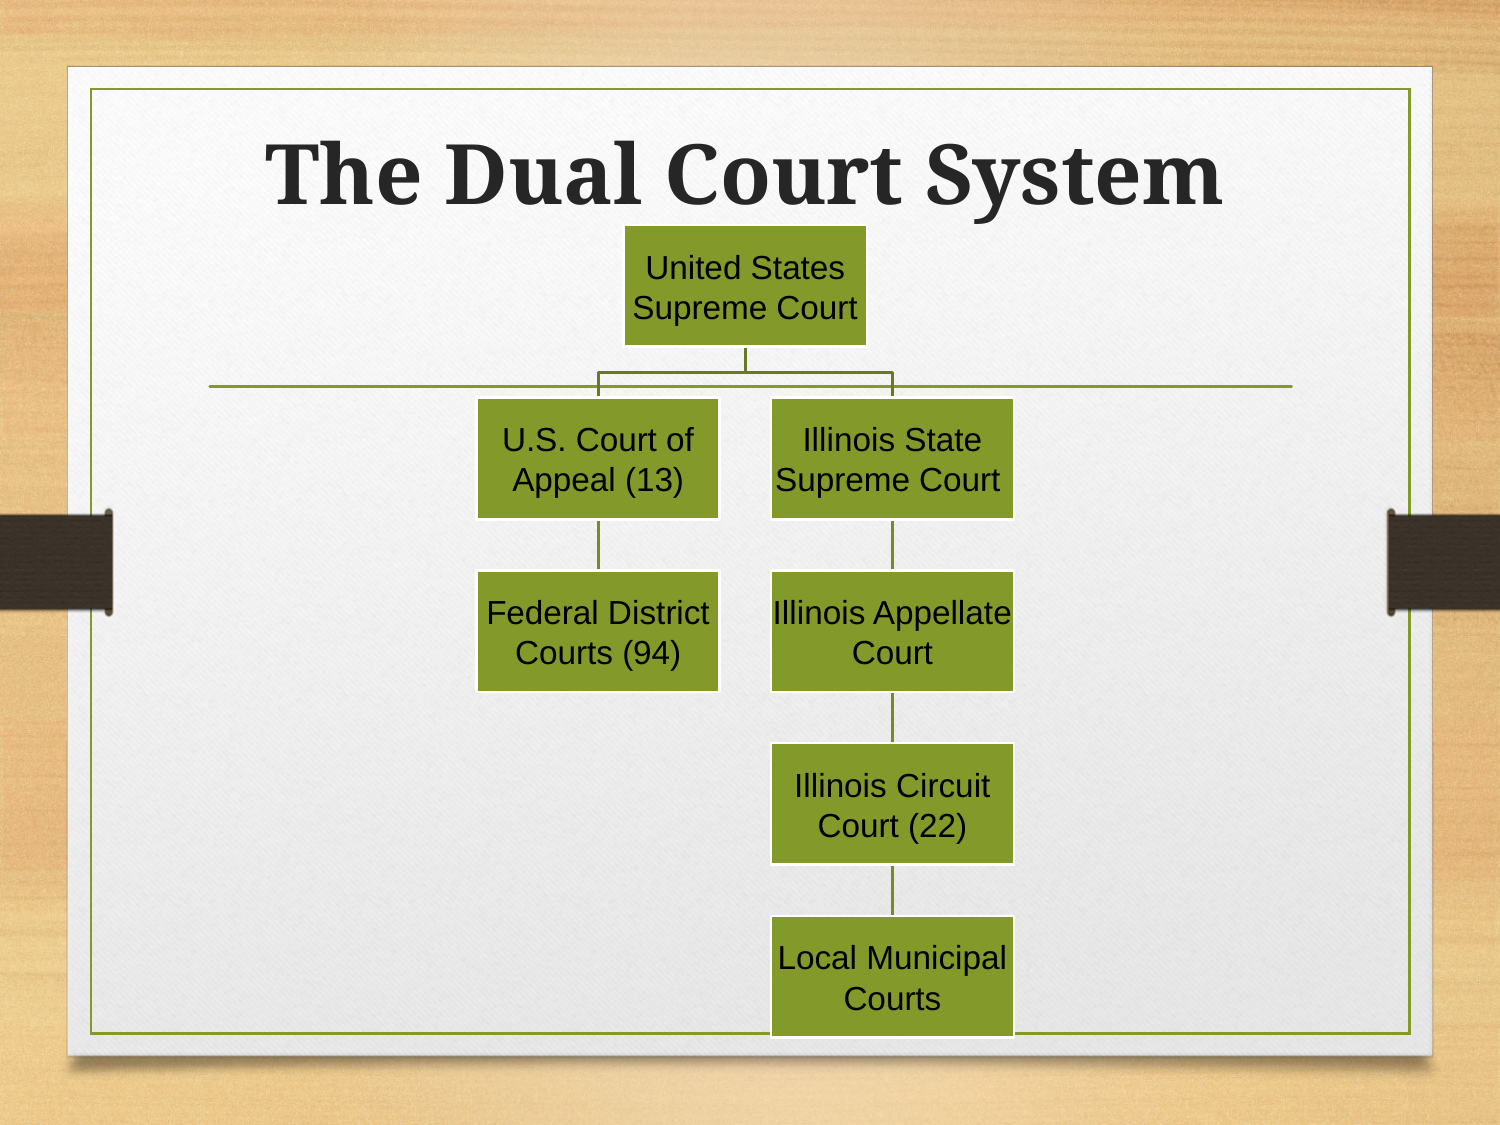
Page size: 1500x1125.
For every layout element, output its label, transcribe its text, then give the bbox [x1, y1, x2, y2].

title The Dual Court System [187, 64, 1303, 224]
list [101, 224, 1390, 1038]
picture [0, 0, 1500, 1125]
